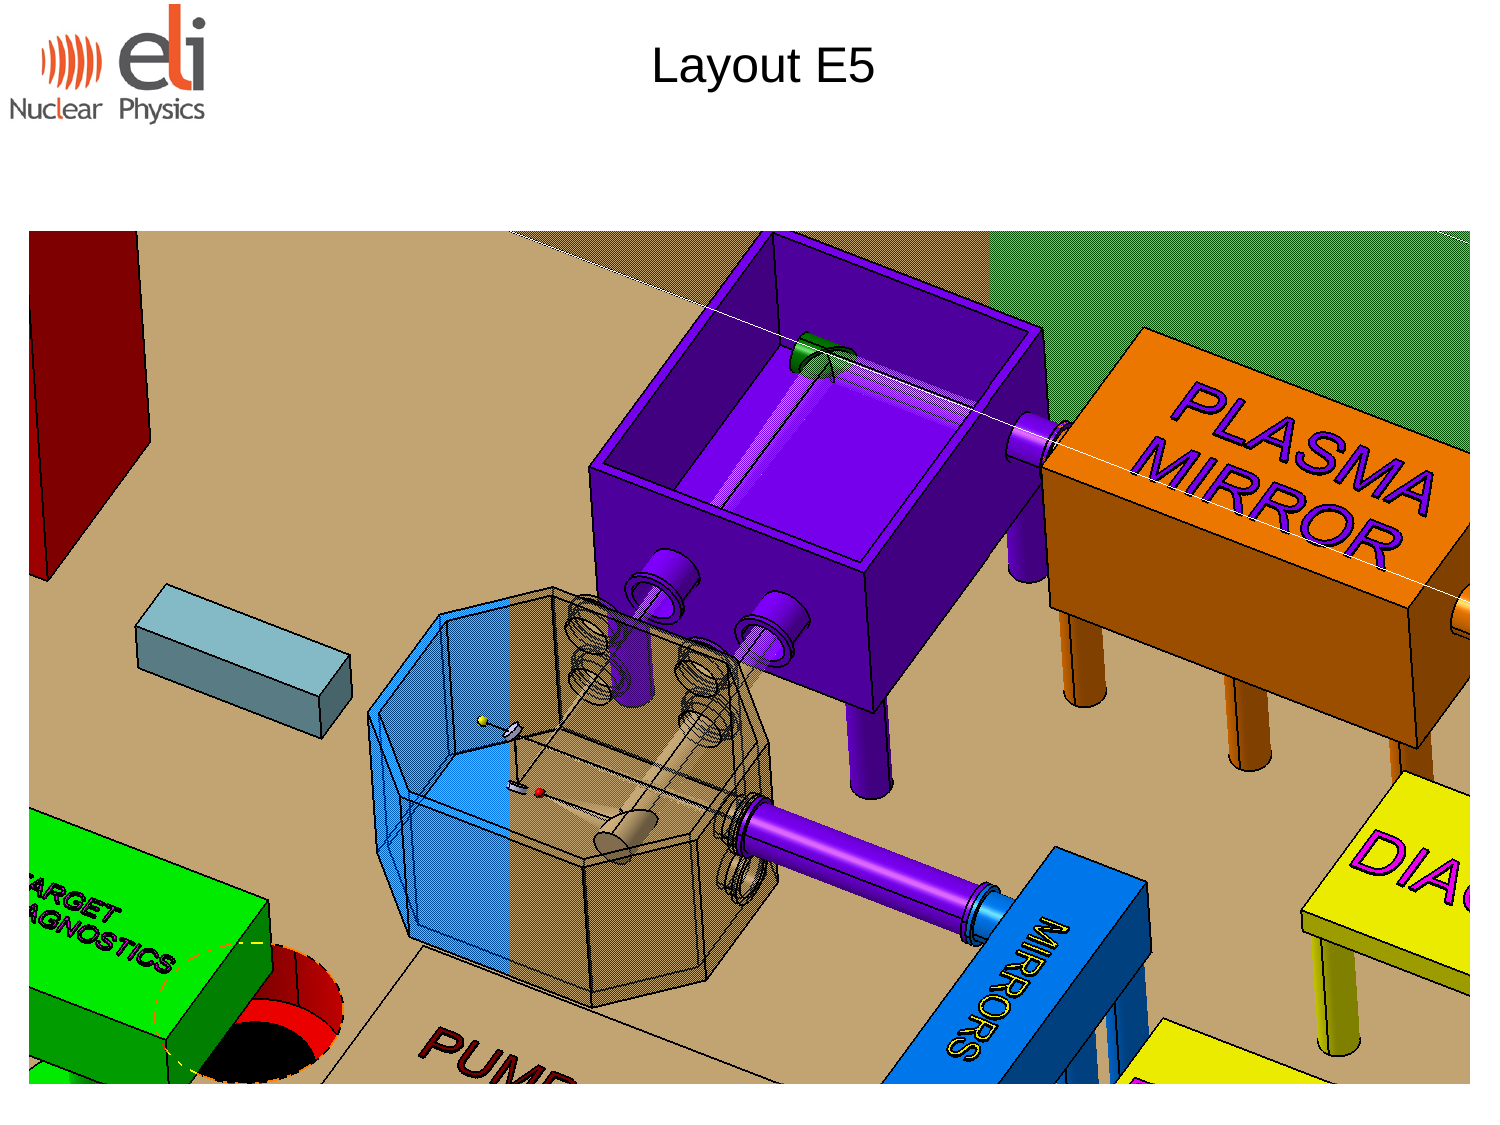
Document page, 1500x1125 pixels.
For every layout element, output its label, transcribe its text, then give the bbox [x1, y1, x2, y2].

picture [29, 231, 1470, 1084]
picture [0, 4, 224, 131]
title Layout E5 [88, 0, 1439, 126]
